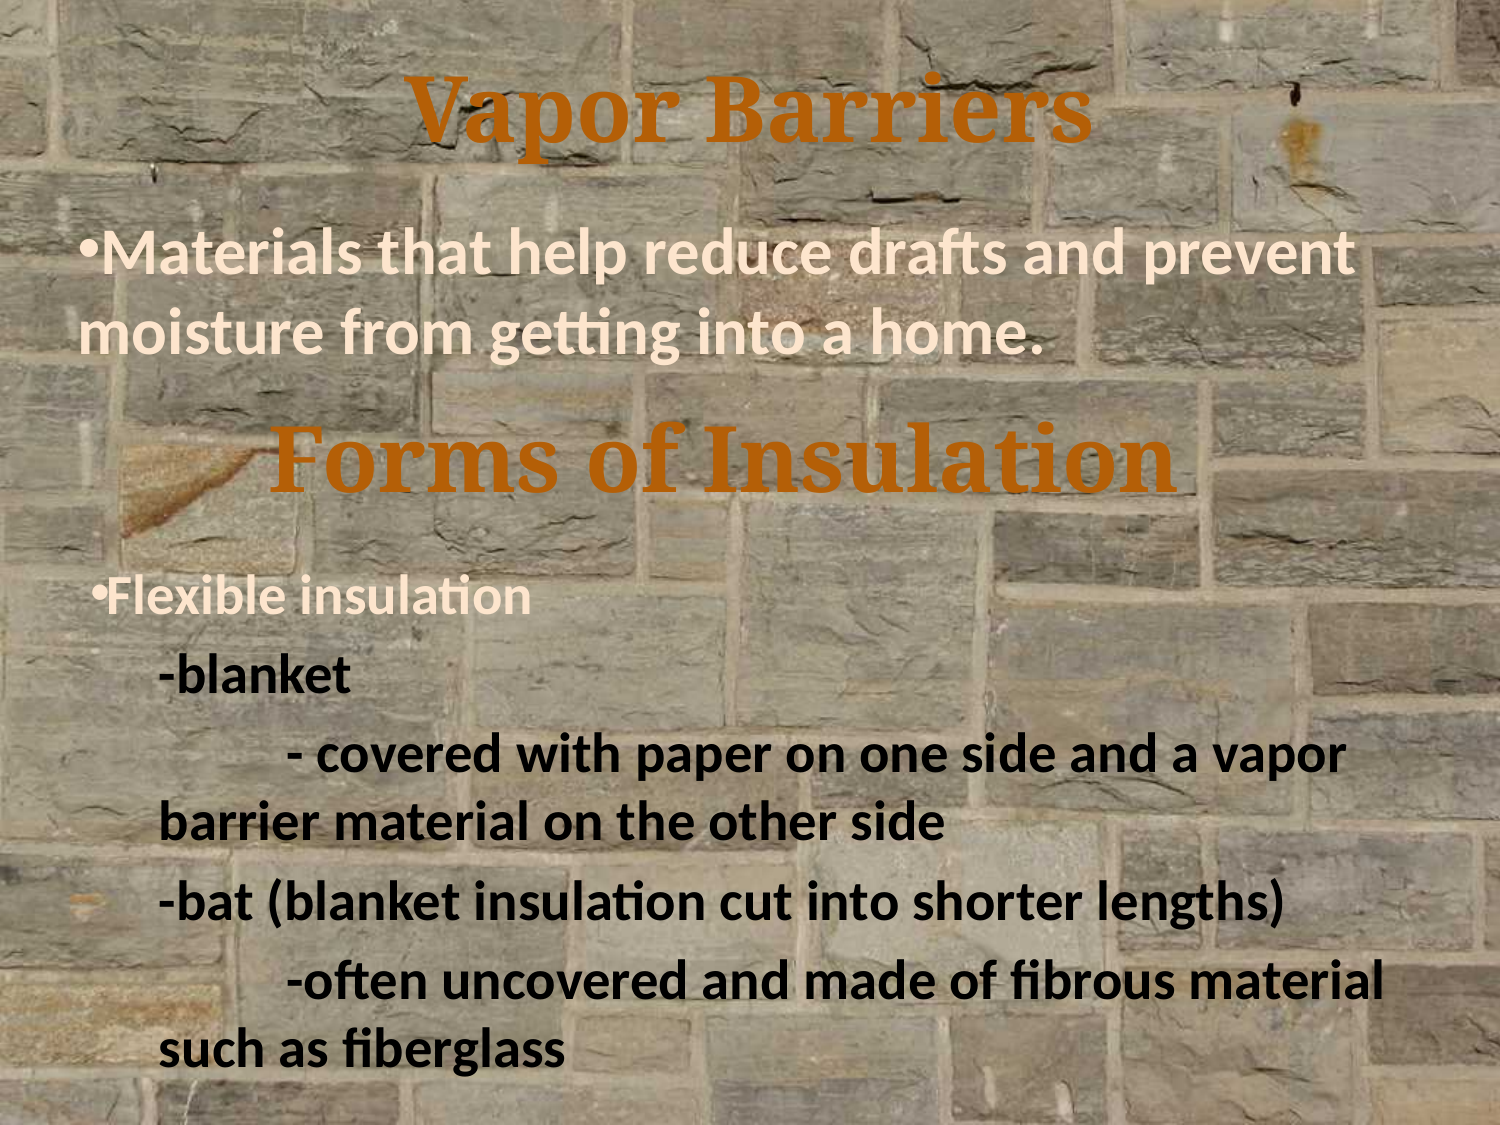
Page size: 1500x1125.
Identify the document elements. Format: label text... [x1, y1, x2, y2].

title Vapor Barriers [112, 37, 1388, 175]
subtitle Materials that help reduce drafts and prevent moisture from getting into a home. [62, 200, 1438, 413]
text_box Flexible insulation -blanket - covered with paper on one side and a vapor barrier material on the other side -bat (blanket insulation cut into shorter lengths) -often uncovered and made of fibrous material such as fiberglass [75, 549, 1450, 1088]
text_box Forms of Insulation [87, 387, 1363, 525]
picture [0, 0, 1500, 1125]
